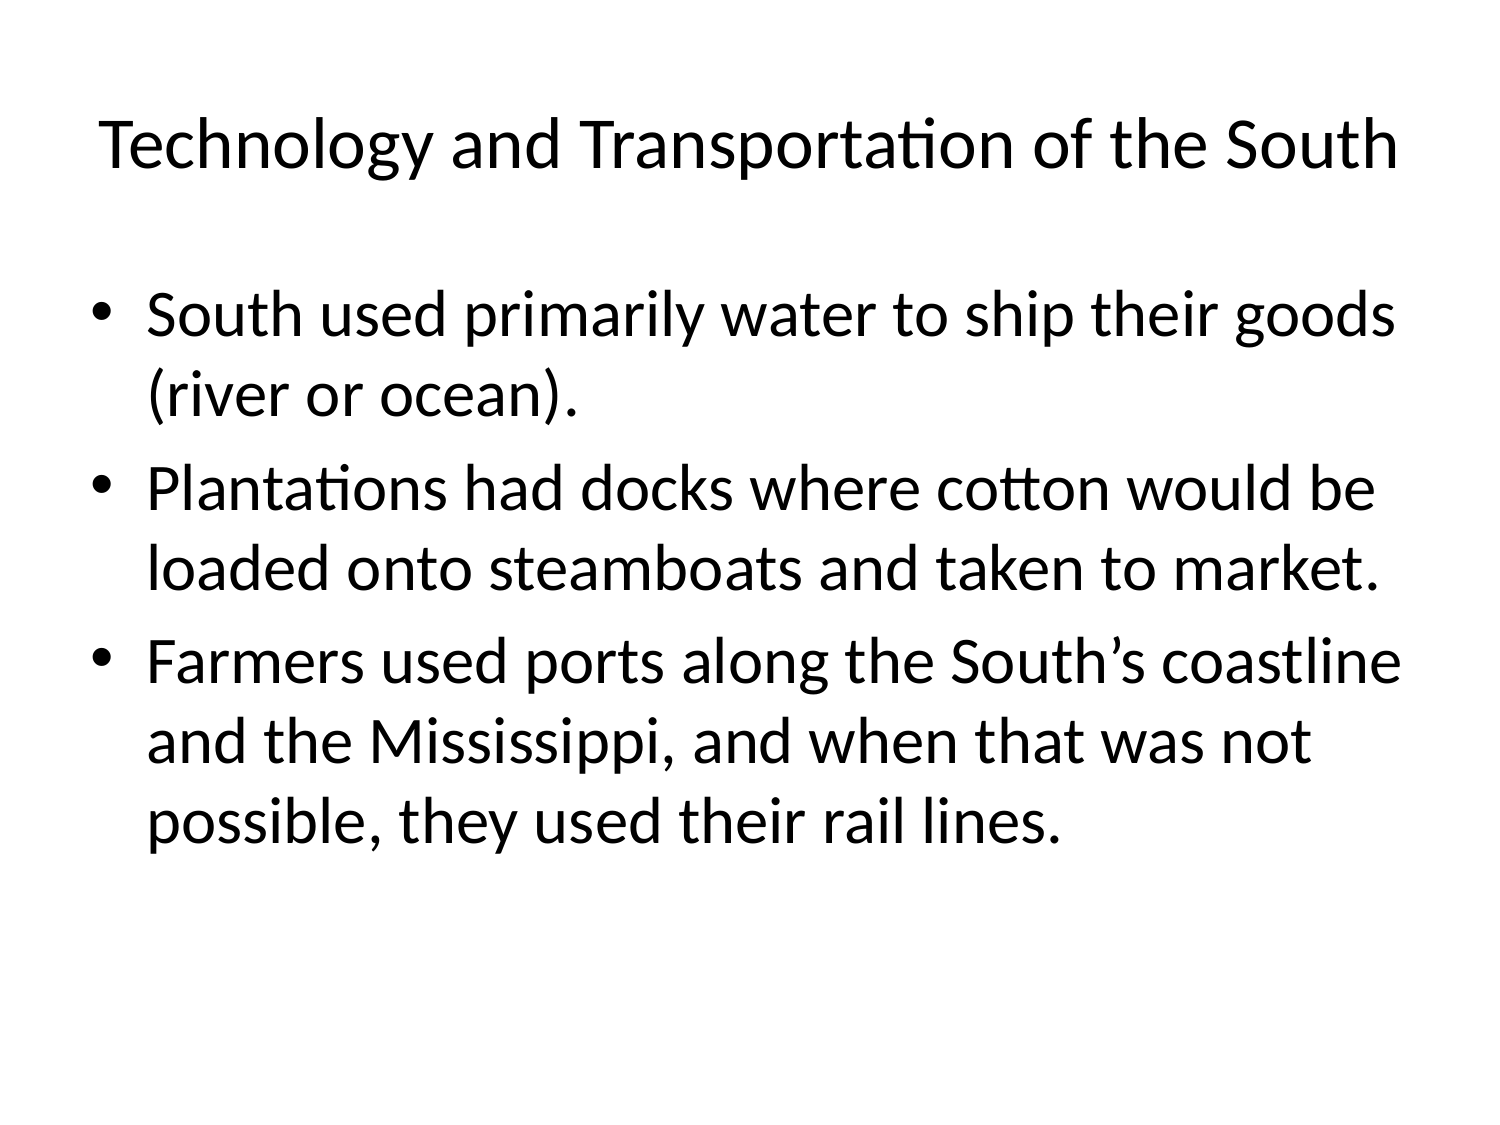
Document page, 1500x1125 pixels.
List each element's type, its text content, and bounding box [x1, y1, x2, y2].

title Technology and Transportation of the South [75, 45, 1425, 233]
list South used primarily water to ship their goods (river or ocean). Plantations had docks where cotton would be loaded onto steamboats and taken to market. Farmers used ports along the South’s coastline and the Mississippi, and when that was not possible, they used their rail lines. [75, 262, 1425, 1005]
